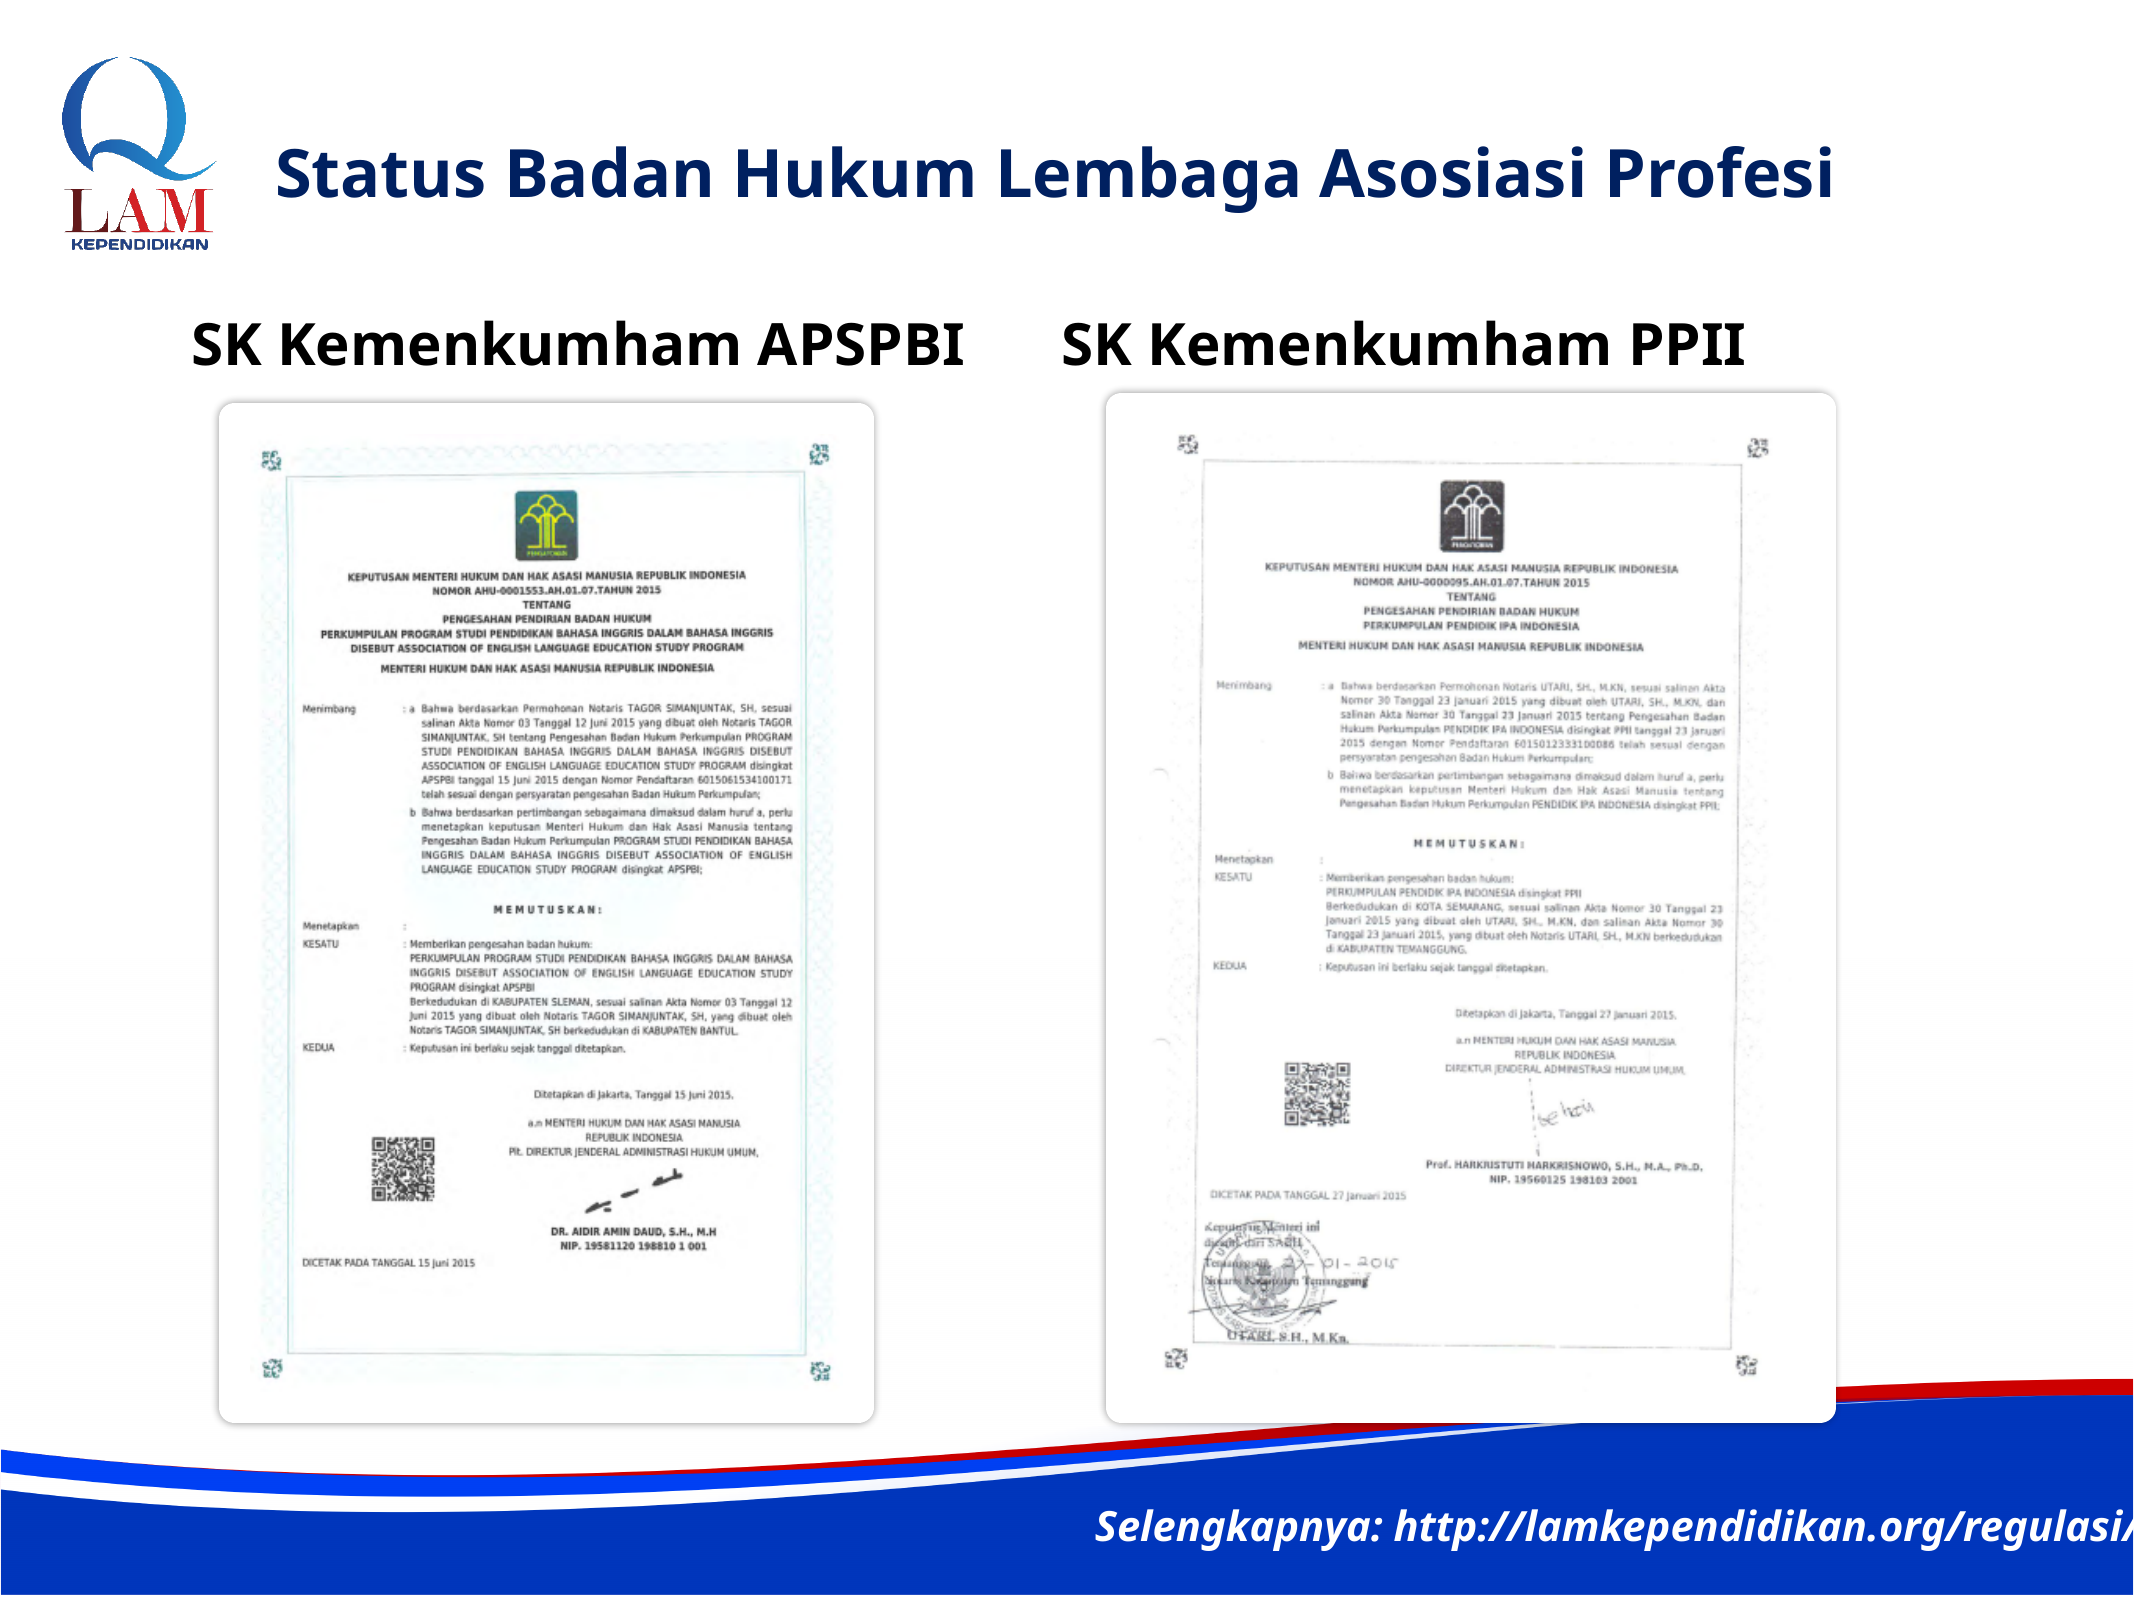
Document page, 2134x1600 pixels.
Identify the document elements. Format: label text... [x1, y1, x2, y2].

text_box SK Kemenkumham APSPBI [176, 299, 980, 384]
picture [62, 57, 217, 251]
text_box SK Kemenkumham PPII [1046, 299, 1762, 384]
picture [0, 423, 2134, 1596]
title Status Badan Hukum Lembaga Asosiasi Profesi [266, 74, 1984, 268]
